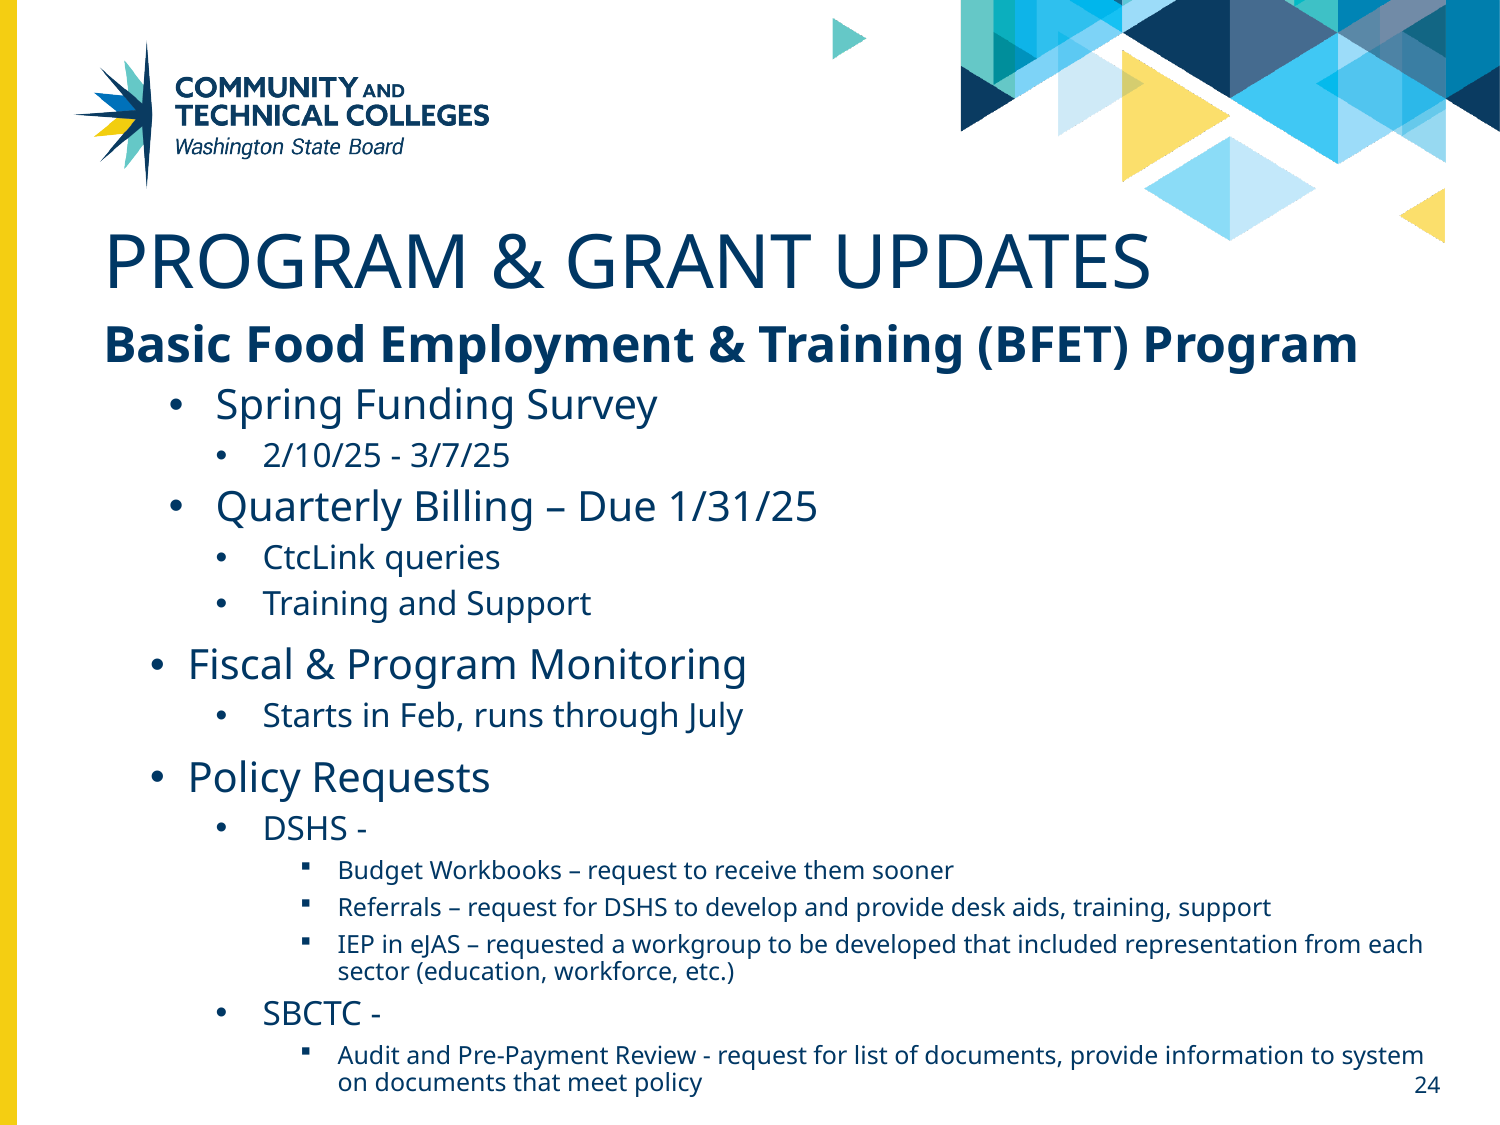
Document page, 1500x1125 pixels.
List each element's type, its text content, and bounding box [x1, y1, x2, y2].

title Program & Grant Updates [88, 216, 1456, 348]
slide_number 24 [1378, 1063, 1456, 1103]
picture [832, 0, 1500, 243]
picture [17, 25, 557, 228]
list Basic Food Employment & Training (BFET) Program Spring Funding Survey 2/10/25 - 3/7/25 Quarterly Billing – Due 1/31/25 CtcLink queries Training and Support Fiscal & Program Monitoring Starts in Feb, runs through July Policy Requests DSHS - Budget Workbooks – request to receive them sooner Referrals – request for DSHS to develop and provide desk aids, training, support IEP in eJAS – requested a workgroup to be developed that included representation from each sector (education, workforce, etc.) SBCTC - Audit and Pre-Payment Review - request for list of documents, provide information to system on documents that meet policy [88, 311, 1454, 1063]
